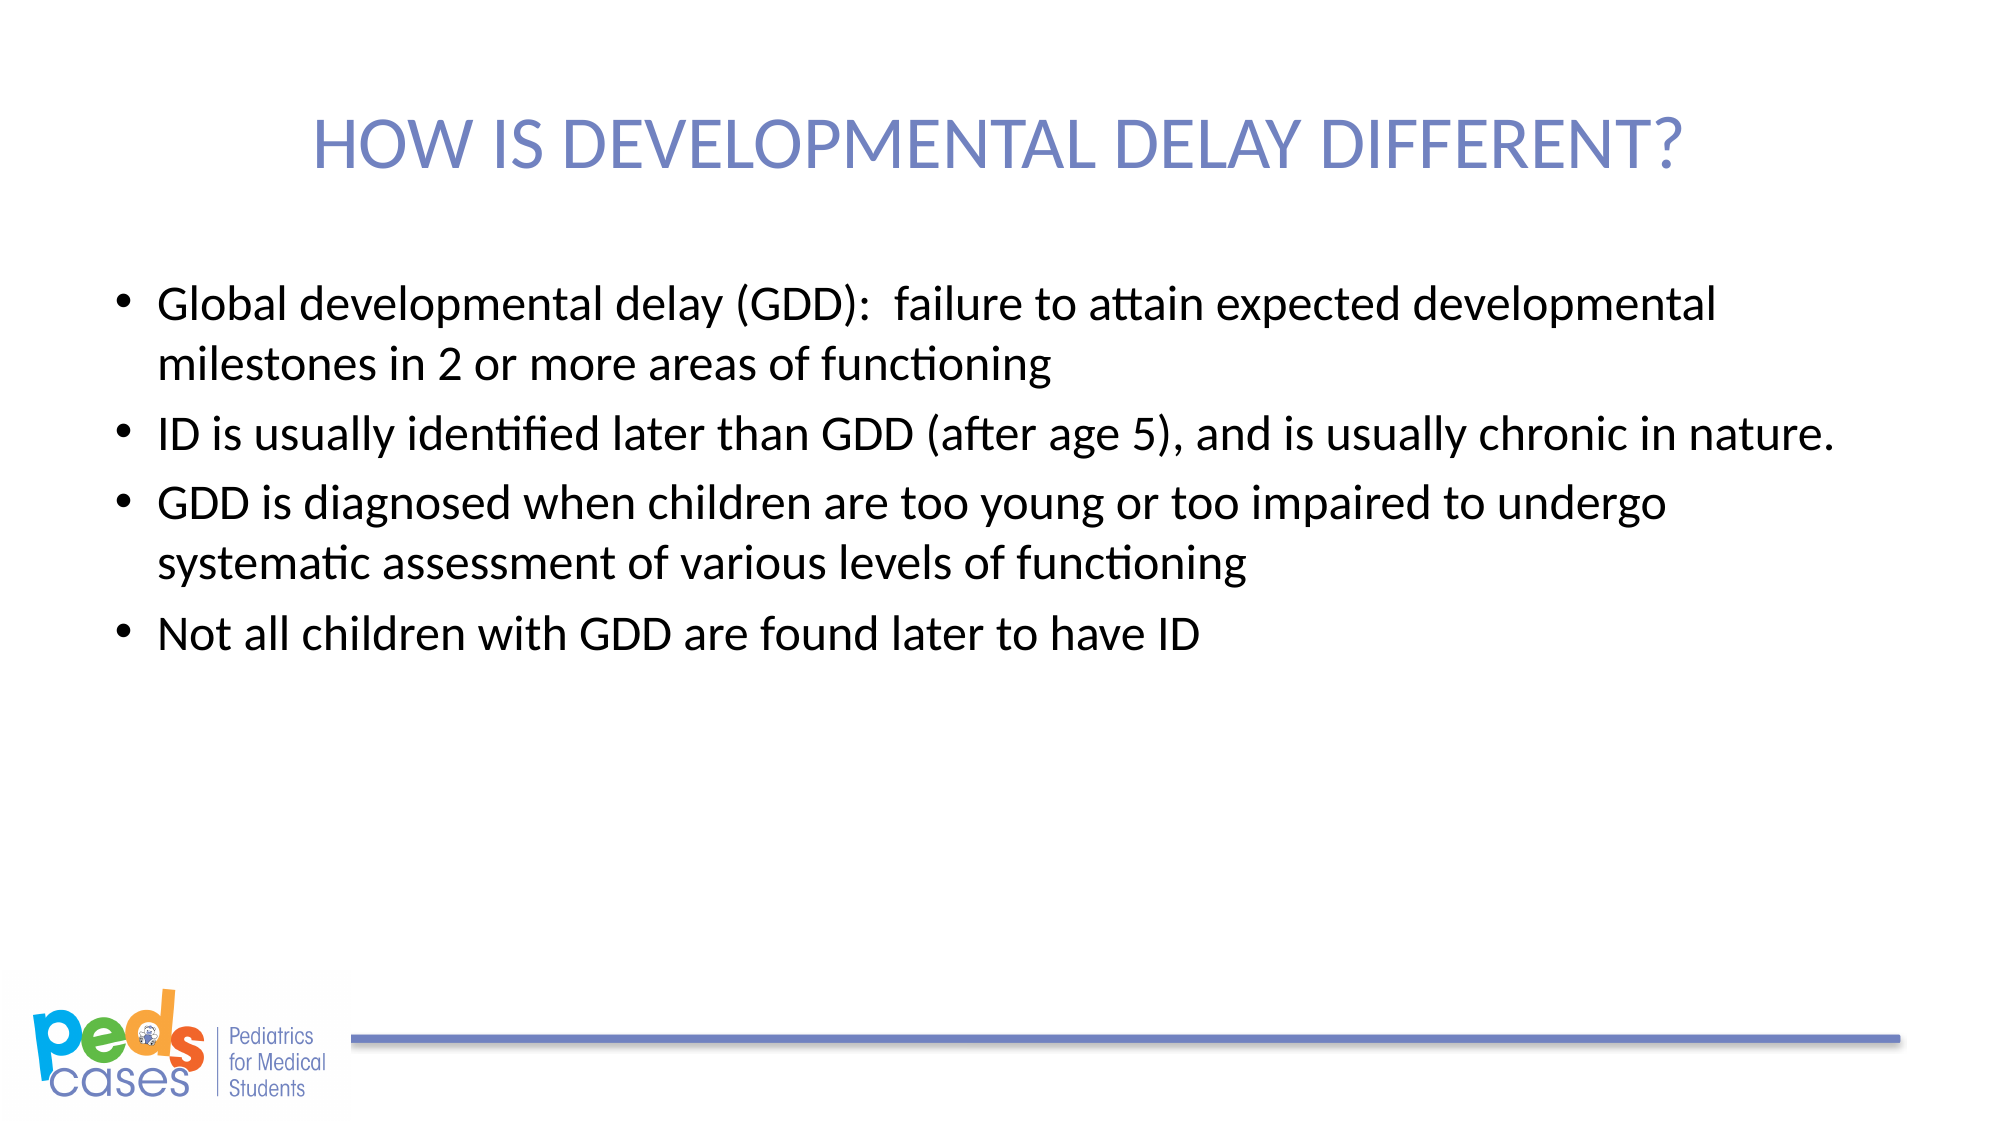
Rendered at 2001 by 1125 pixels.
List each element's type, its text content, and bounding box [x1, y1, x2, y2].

picture [2, 970, 351, 1121]
list Global developmental delay (GDD): failure to attain expected developmental milestones in 2 or more areas of functioning ID is usually identified later than GDD (after age 5), and is usually chronic in nature. GDD is diagnosed when children are too young or too impaired to undergo systematic assessment of various levels of functioning Not all children with GDD are found later to have ID [99, 262, 1900, 1005]
title HOW IS DEVELOPMENTAL DELAY DIFFERENT? [99, 45, 1900, 233]
